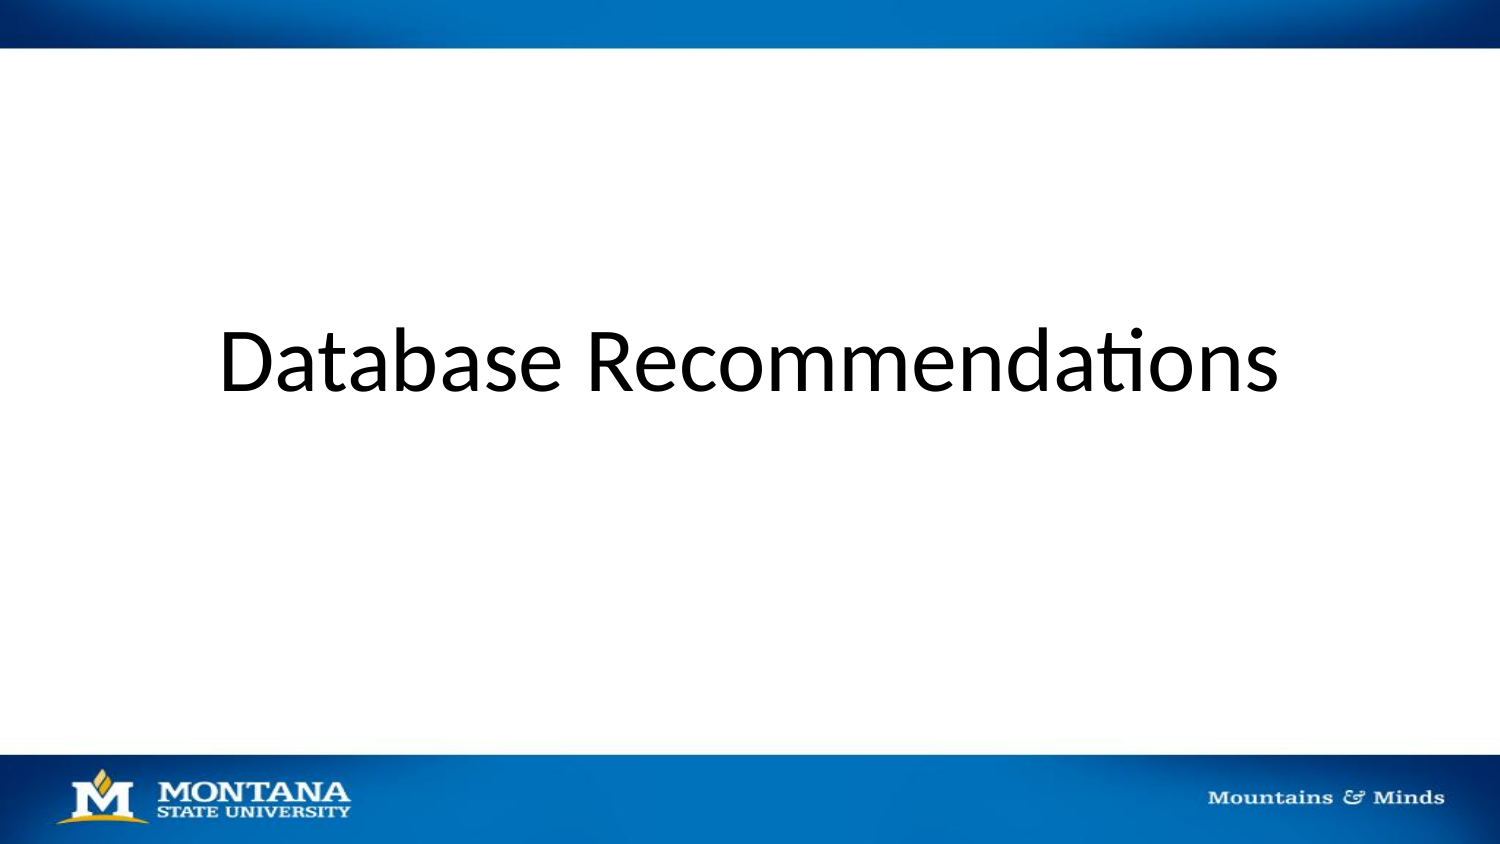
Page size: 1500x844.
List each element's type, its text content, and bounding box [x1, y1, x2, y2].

picture [0, 0, 1500, 844]
title Database Recommendations [112, 259, 1388, 450]
